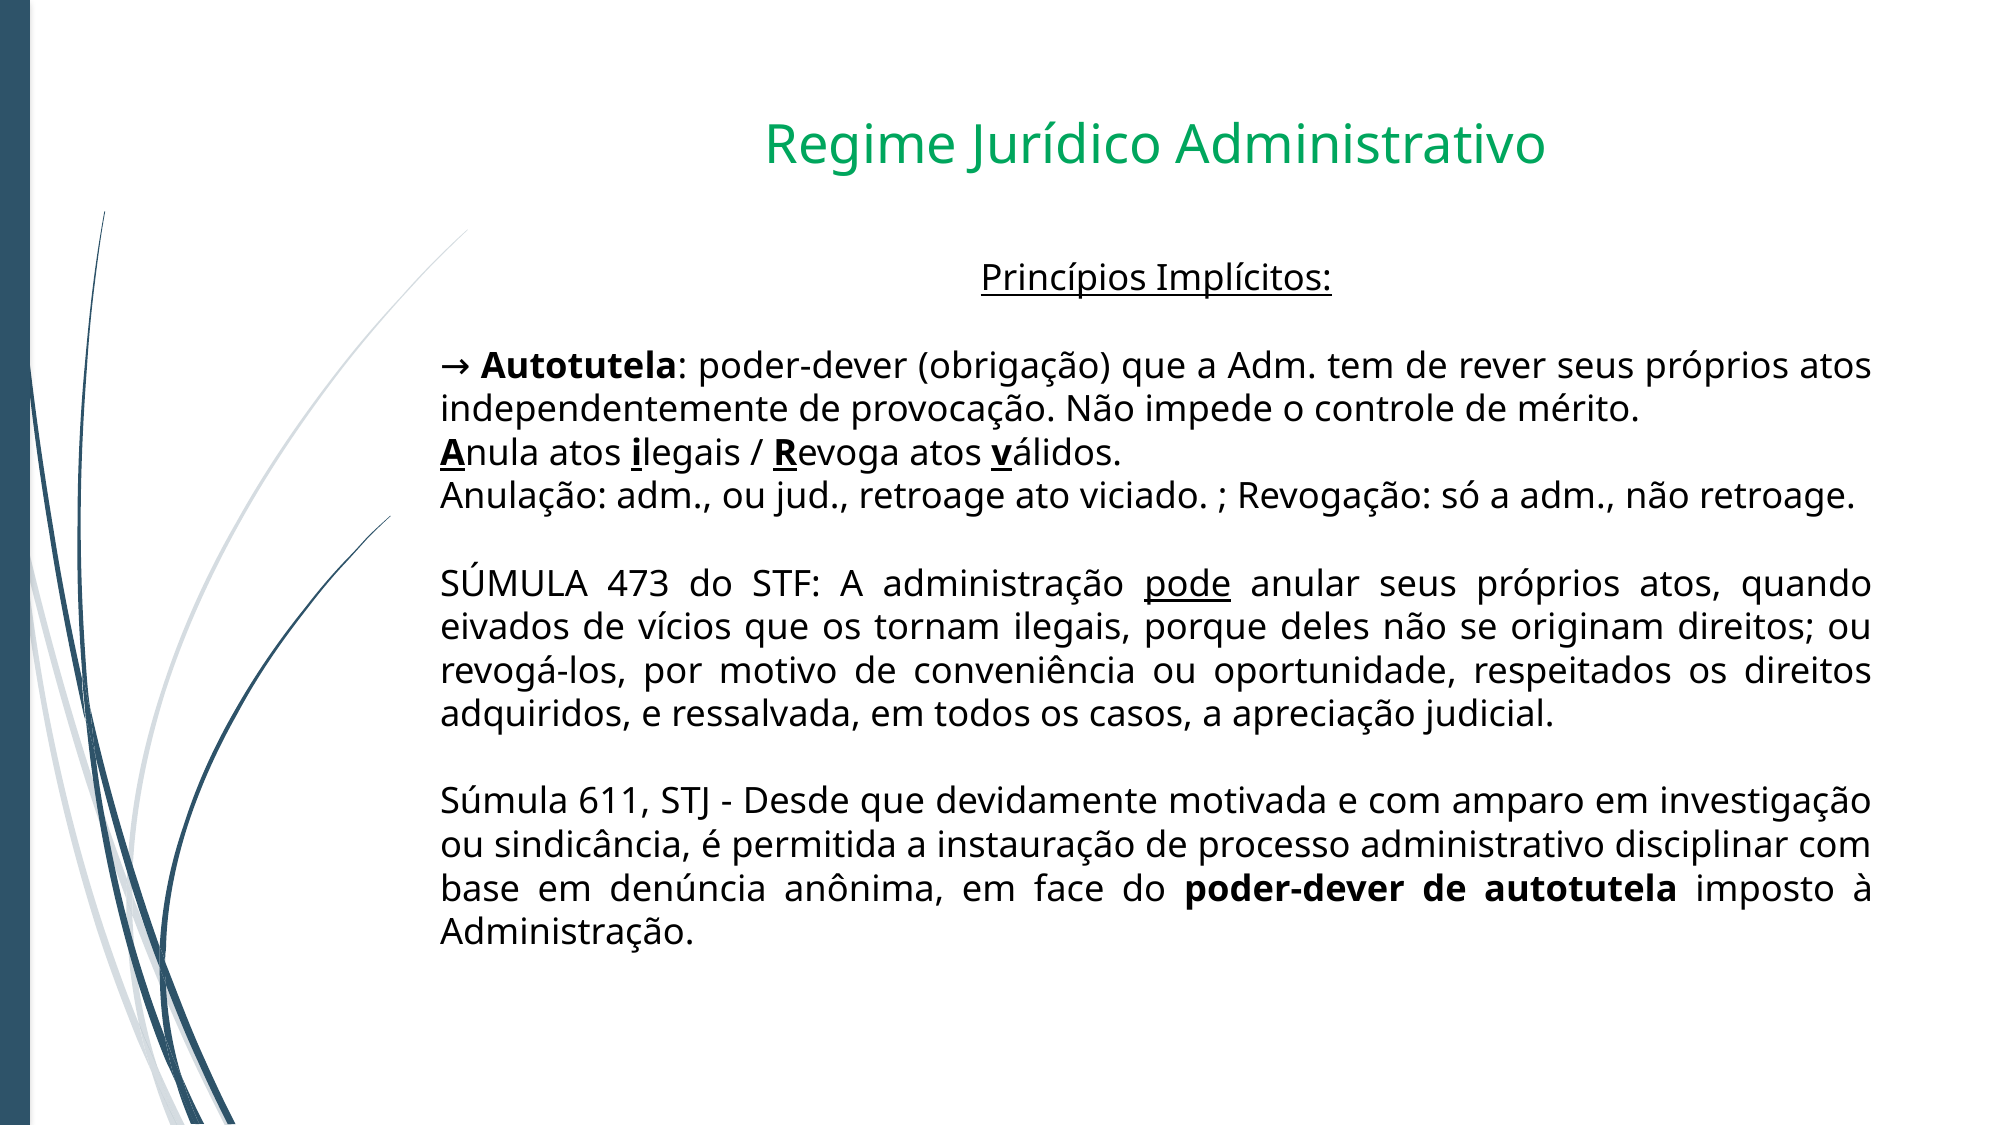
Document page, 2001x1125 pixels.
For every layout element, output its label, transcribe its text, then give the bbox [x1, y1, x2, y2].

text_box Regime Jurídico Administrativo [425, 102, 1887, 247]
text_box Princípios Implícitos: → Autotutela: poder-dever (obrigação) que a Adm. tem de rever seus próprios atos independentemente de provocação. Não impede o controle de mérito. Anula atos ilegais / Revoga atos válidos. Anulação: adm., ou jud., retroage ato viciado. ; Revogação: só a adm., não retroage. SÚMULA 473 do STF: A administração pode anular seus próprios atos, quando eivados de vícios que os tornam ilegais, porque deles não se originam direitos; ou revogá-los, por motivo de conveniência ou oportunidade, respeitados os direitos adquiridos, e ressalvada, em todos os casos, a apreciação judicial. Súmula 611, STJ - Desde que devidamente motivada e com amparo em investigação ou sindicância, é permitida a instauração de processo administrativo disciplinar com base em denúncia anônima, em face do poder-dever de autotutela imposto à Administração. [425, 247, 1888, 970]
